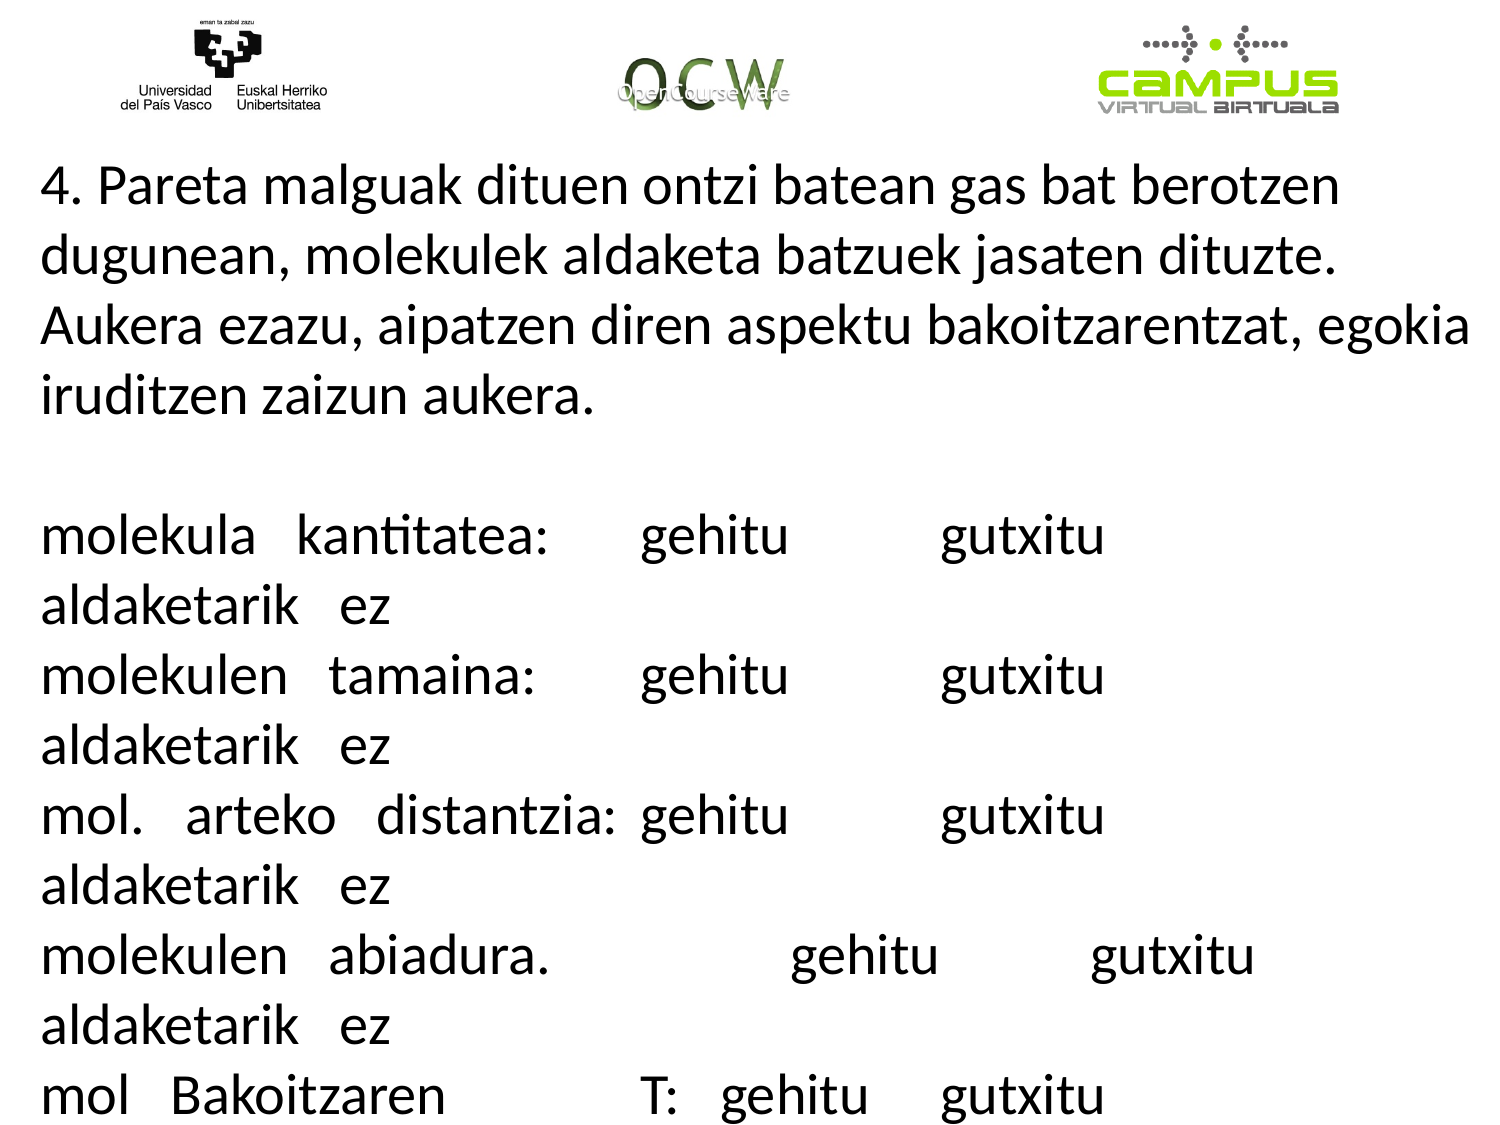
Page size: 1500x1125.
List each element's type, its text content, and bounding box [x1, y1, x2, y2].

picture [112, 11, 338, 117]
text_box 4. Pareta malguak dituen ontzi batean gas bat berotzen dugunean, molekulek aldaketa batzuek jasaten dituzte. Aukera ezazu, aipatzen diren aspektu bakoitzarentzat, egokia iruditzen zaizun aukera. molekula kantitatea: gehitu gutxitu aldaketarik ez molekulen tamaina: gehitu gutxitu aldaketarik ez mol. arteko distantzia: gehitu gutxitu aldaketarik ez molekulen abiadura. gehitu gutxitu aldaketarik ez mol Bakoitzaren T: gehitu gutxitu aldaketarikez eta ontzia zurruna balitz? [25, 138, 1500, 1125]
picture [611, 28, 799, 124]
picture [1095, 23, 1340, 115]
